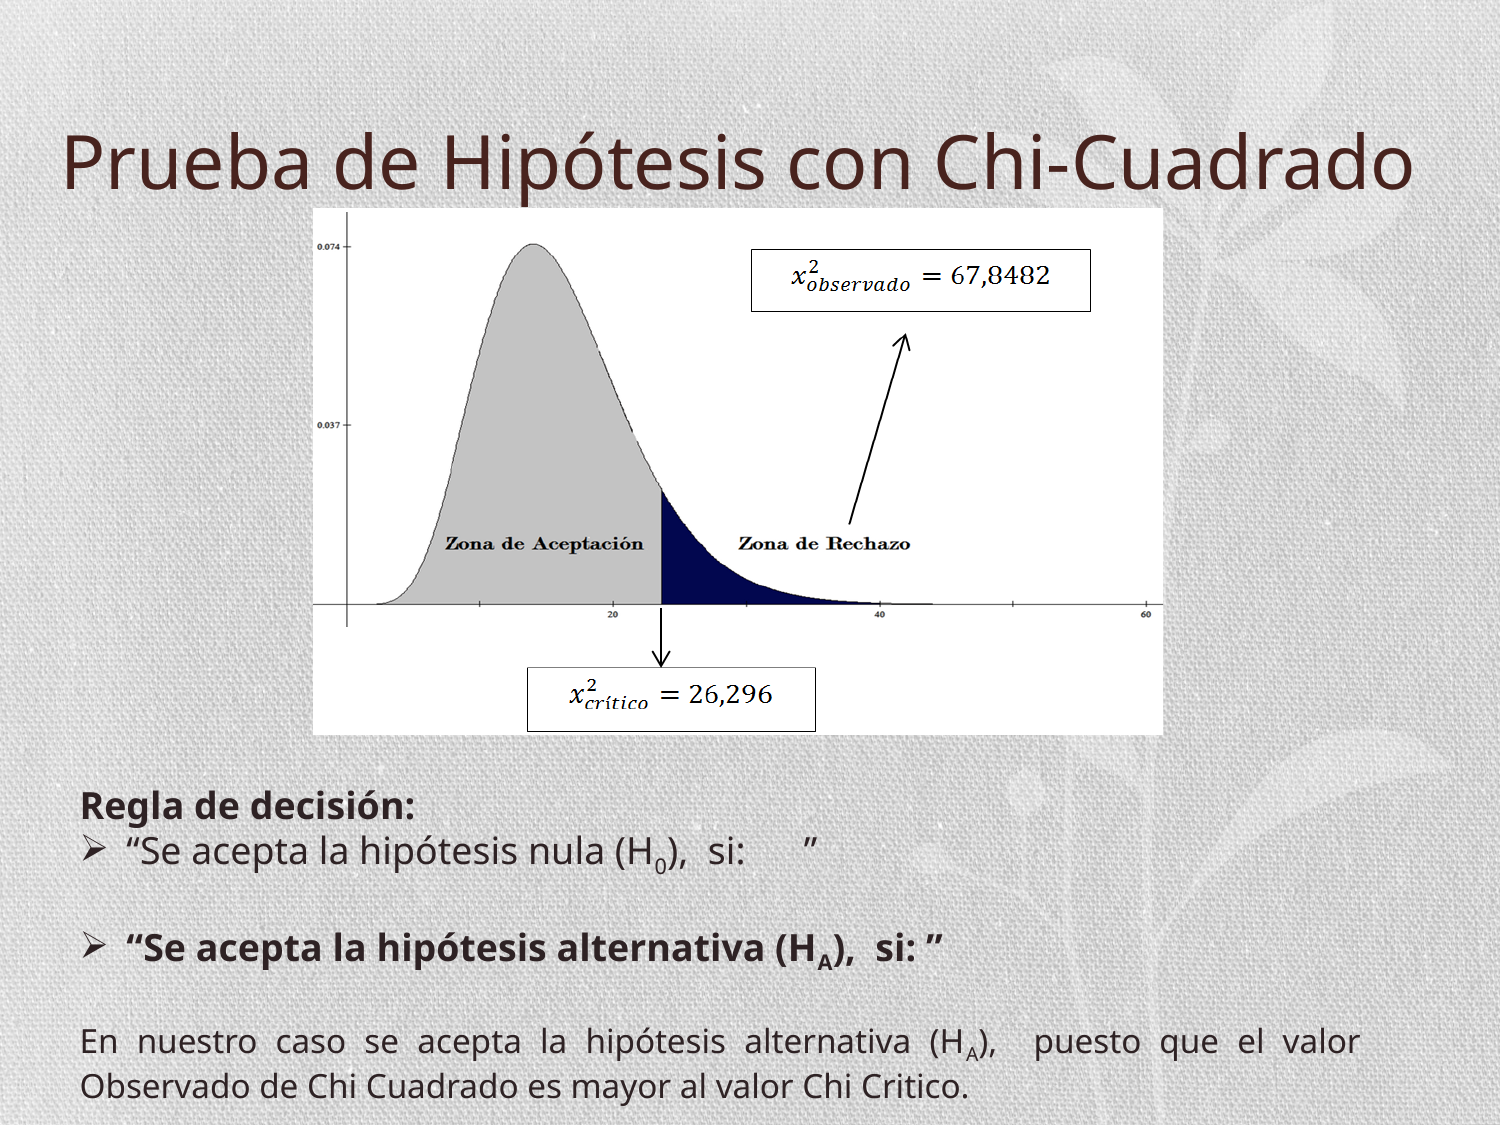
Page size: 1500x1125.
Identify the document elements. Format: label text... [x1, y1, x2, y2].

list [312, 207, 1164, 735]
title Prueba de Hipótesis con Chi-Cuadrado [45, 37, 1455, 213]
